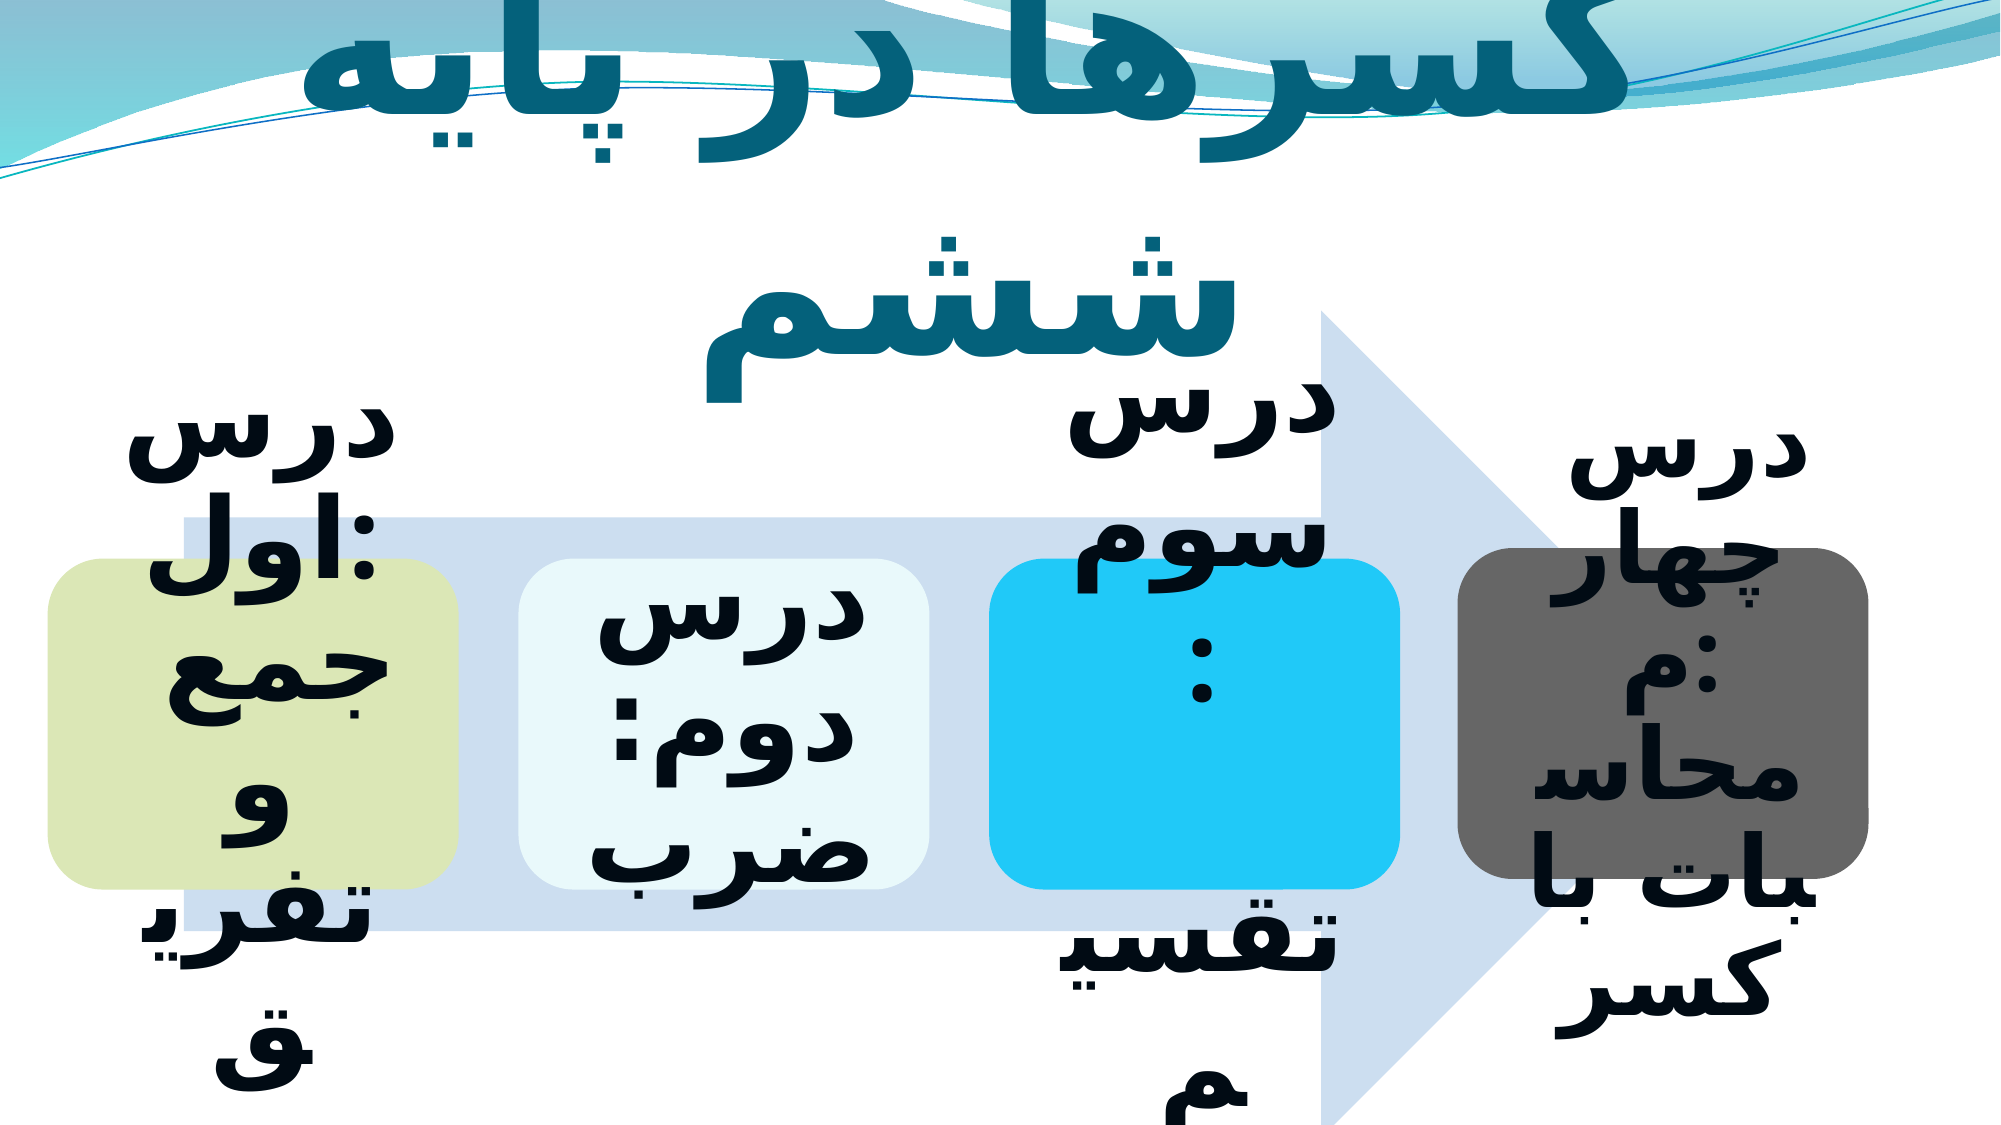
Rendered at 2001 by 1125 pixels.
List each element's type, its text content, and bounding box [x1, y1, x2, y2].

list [46, 310, 1872, 1125]
title کسرها در پایه ششم [222, 221, 1723, 309]
